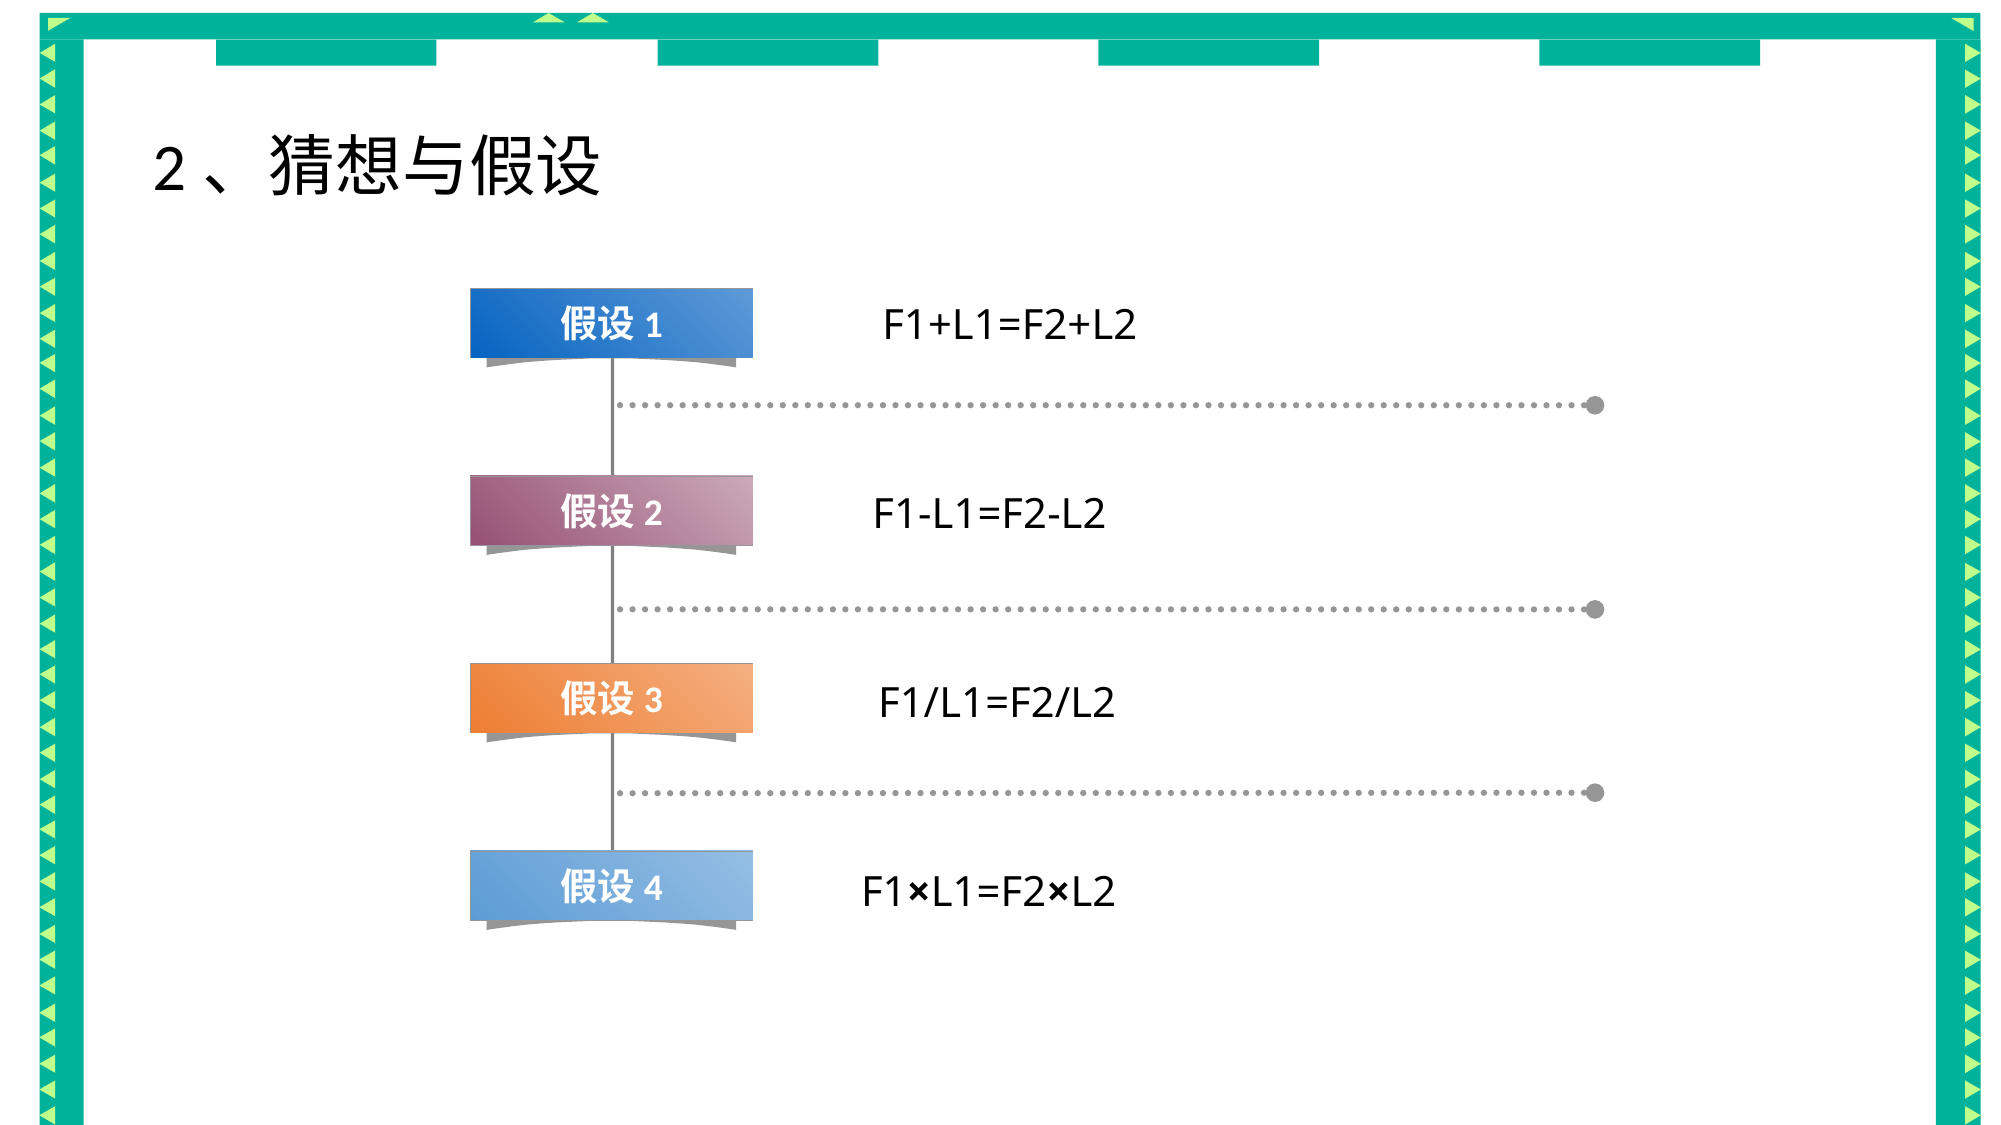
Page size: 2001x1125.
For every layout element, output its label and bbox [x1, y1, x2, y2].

text_box [39, 12, 1981, 1125]
